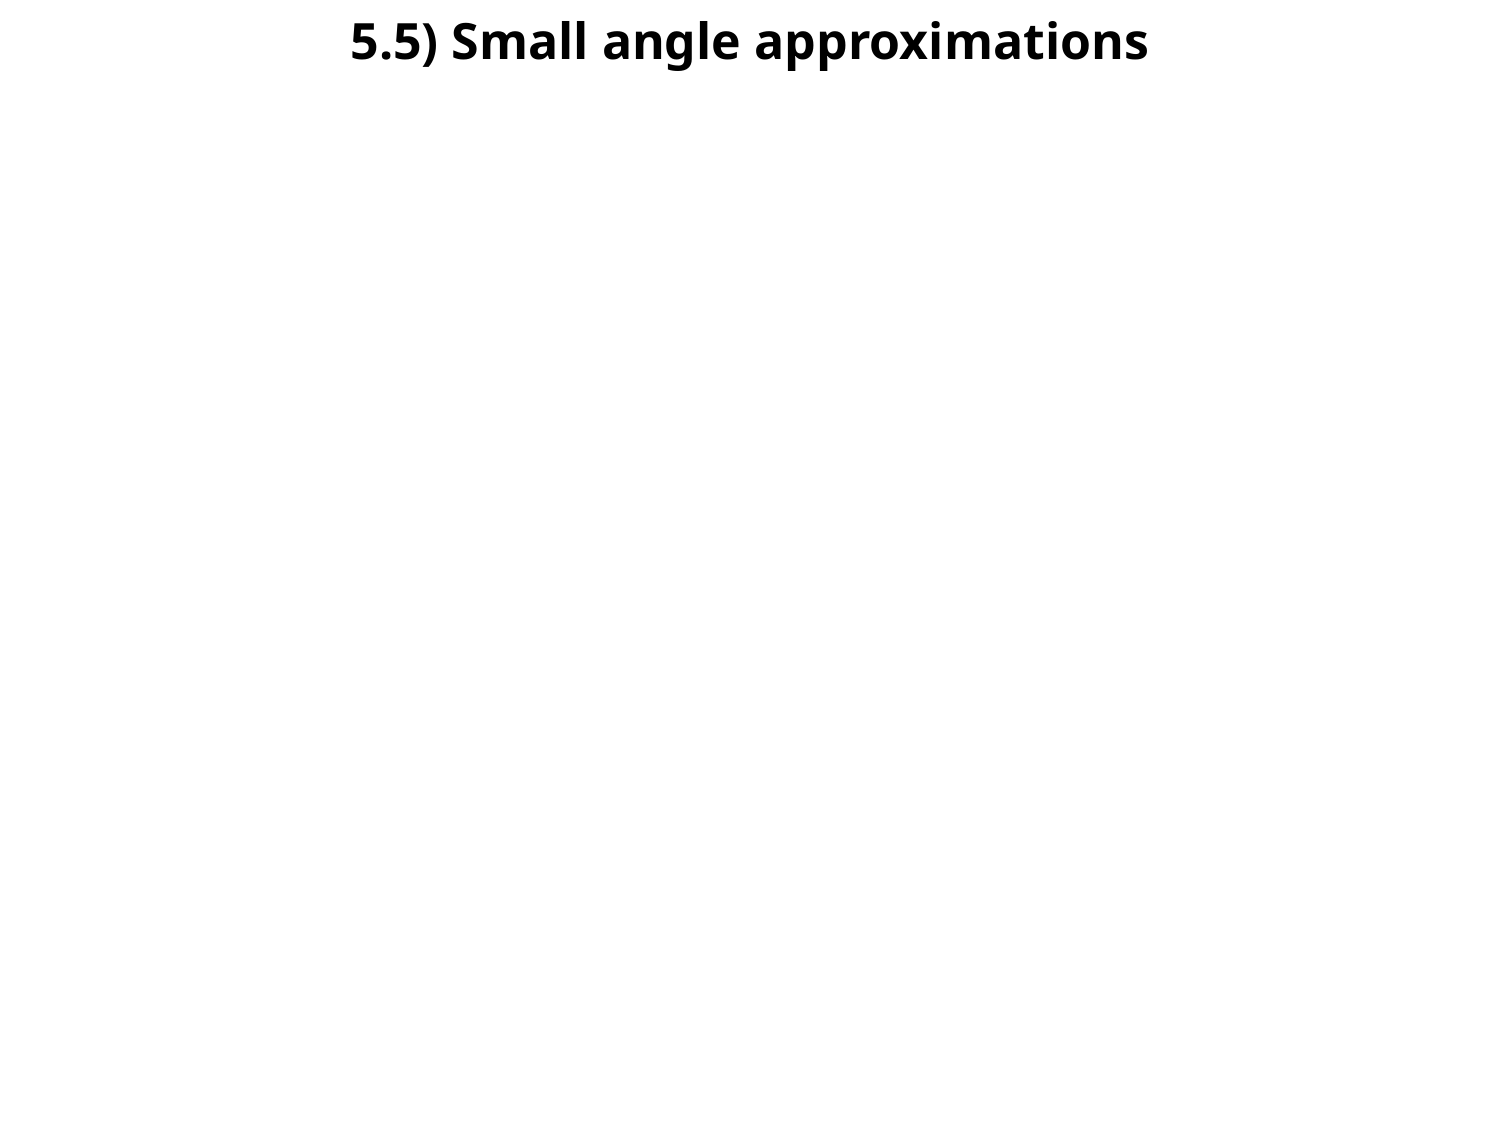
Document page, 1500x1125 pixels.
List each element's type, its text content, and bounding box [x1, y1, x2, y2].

title 5.5) Small angle approximations [0, 0, 1500, 87]
